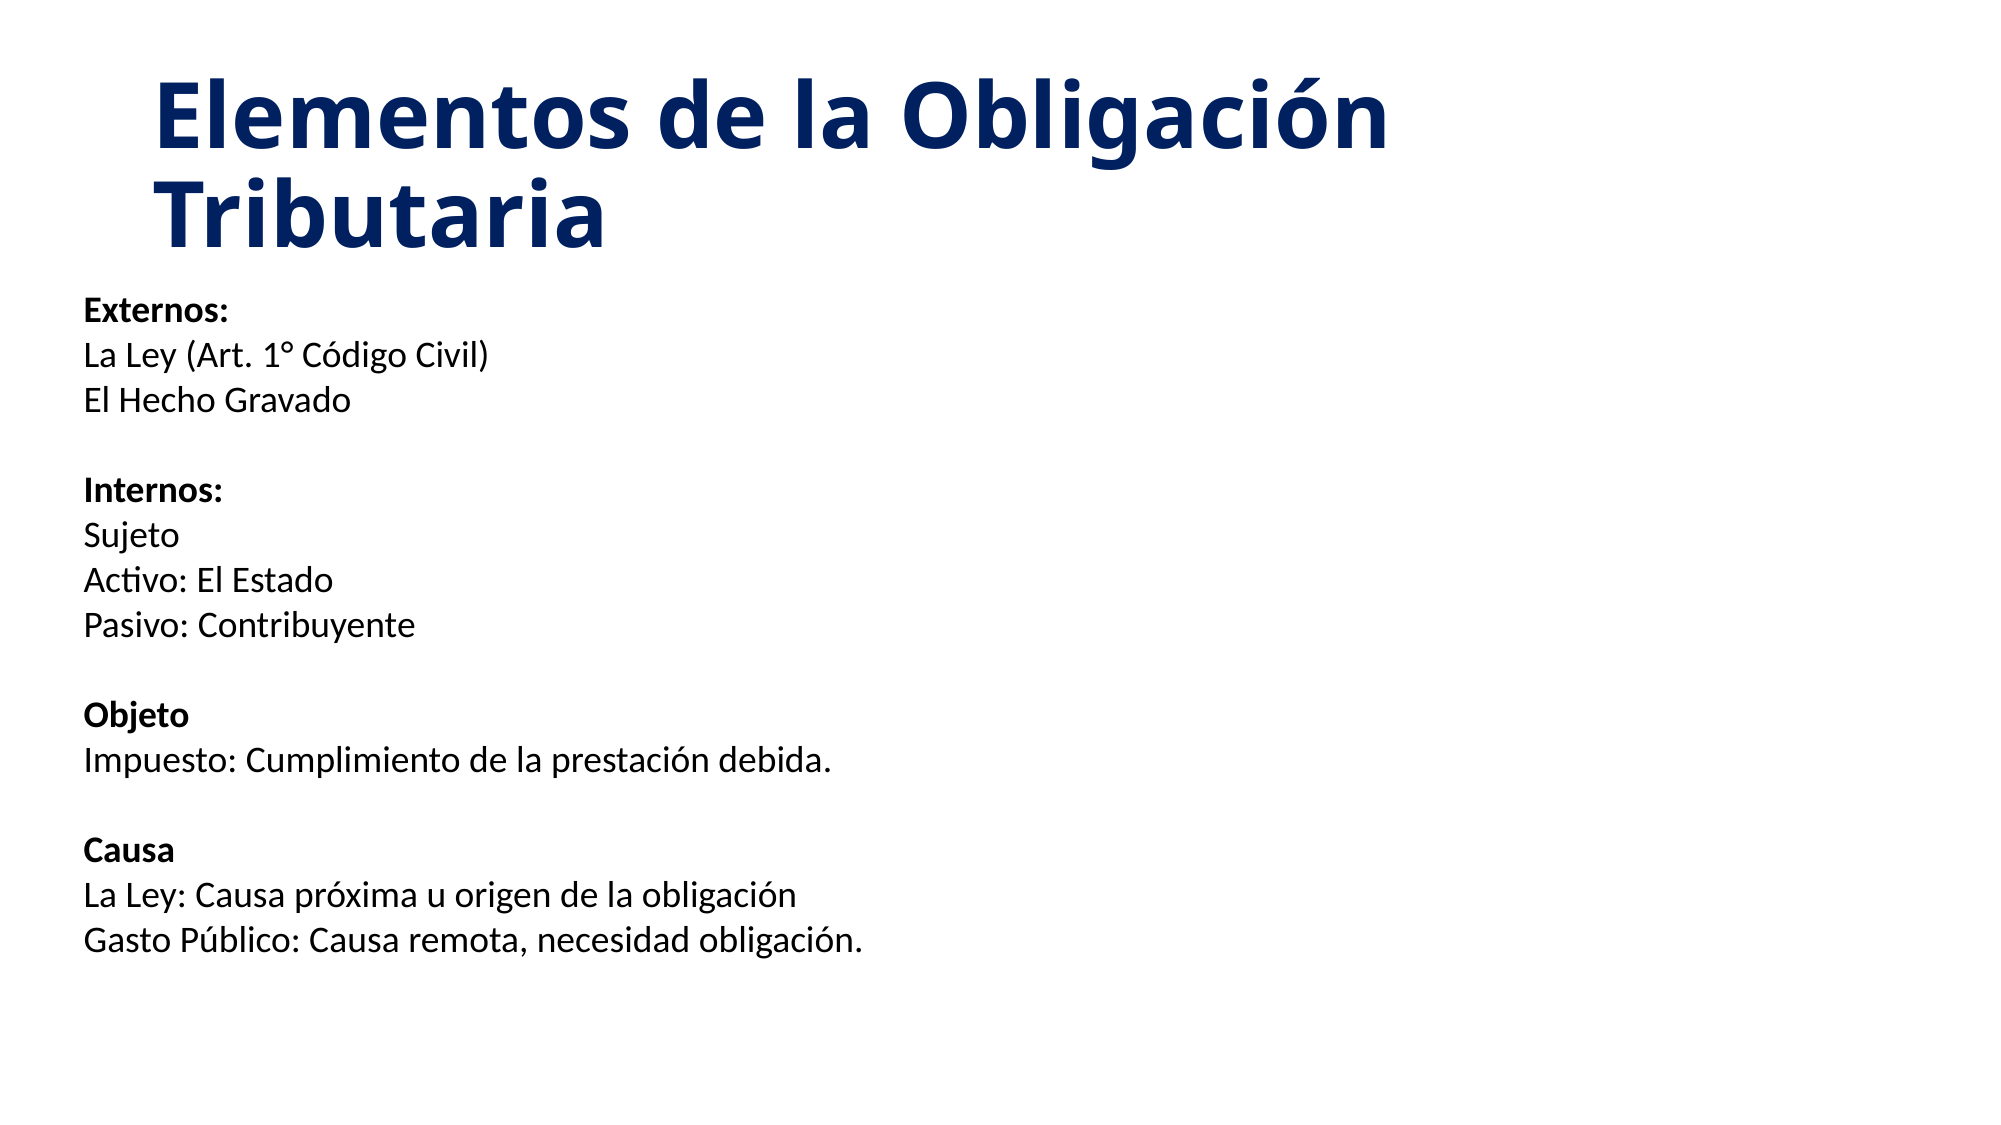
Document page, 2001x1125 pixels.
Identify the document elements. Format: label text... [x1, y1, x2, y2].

text_box Externos: La Ley (Art. 1° Código Civil) El Hecho Gravado Internos: Sujeto Activo: El Estado Pasivo: Contribuyente Objeto Impuesto: Cumplimiento de la prestación debida. Causa La Ley: Causa próxima u origen de la obligación Gasto Público: Causa remota, necesidad obligación. [68, 277, 1845, 967]
title Elementos de la Obligación Tributaria [137, 59, 1863, 278]
